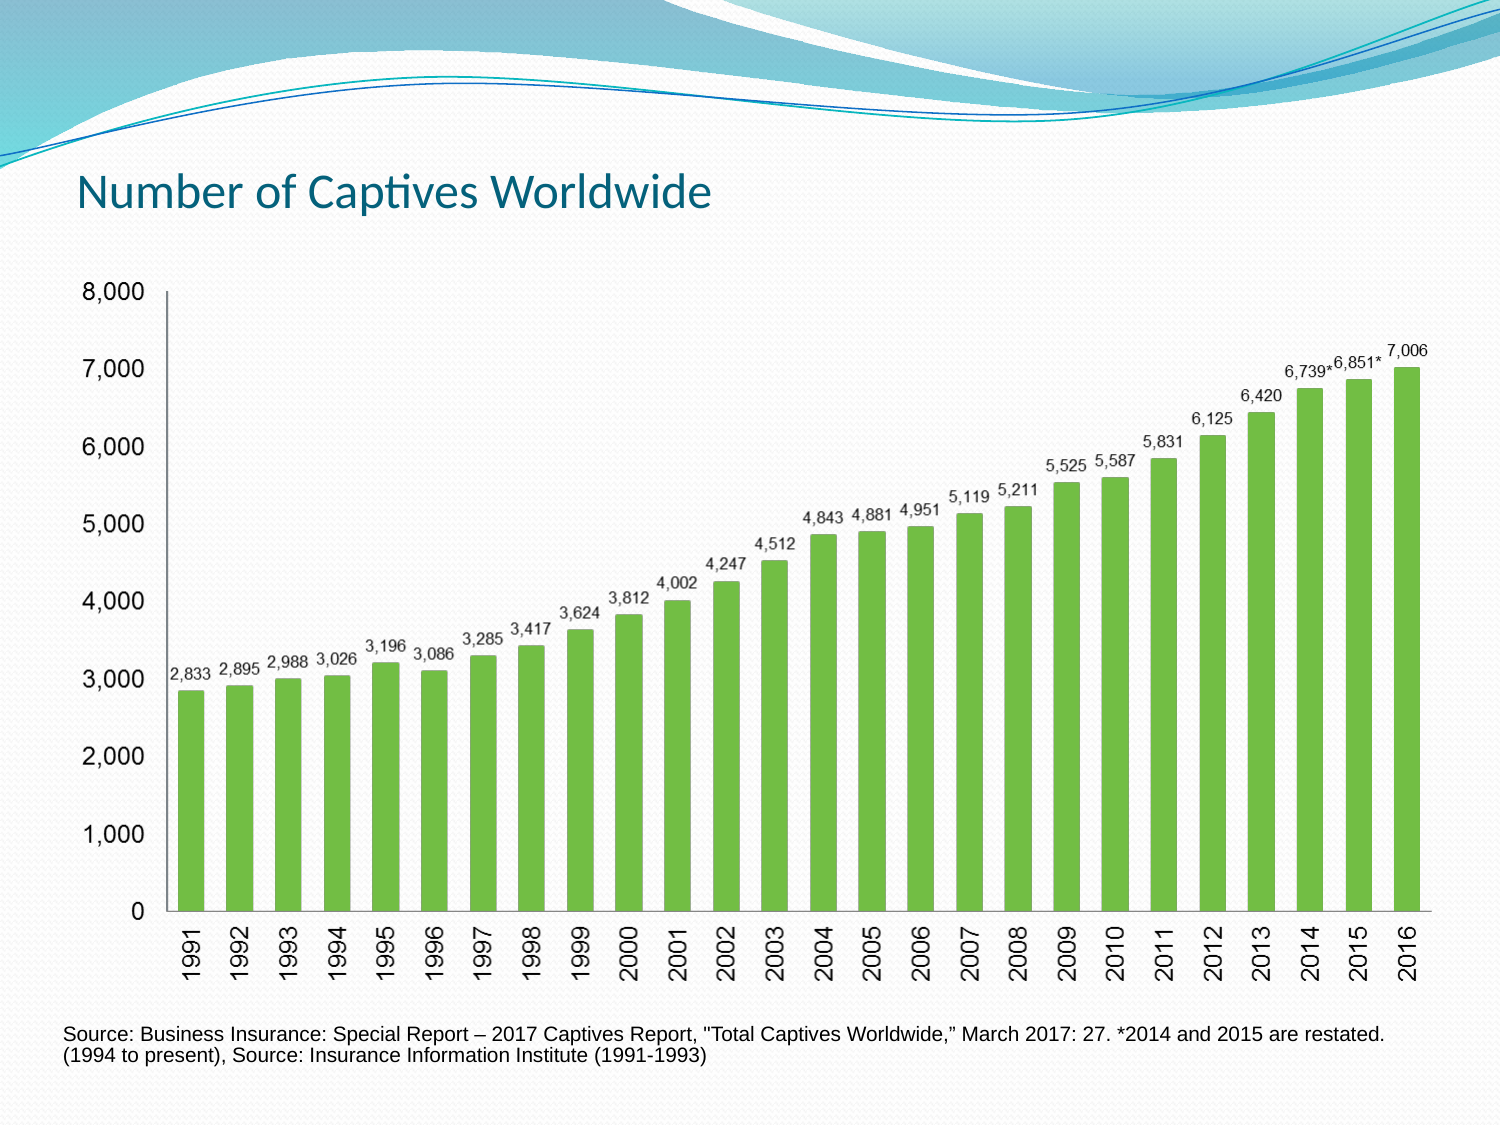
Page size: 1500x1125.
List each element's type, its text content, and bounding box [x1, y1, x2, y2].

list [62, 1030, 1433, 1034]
text_box Source: Business Insurance: Special Report – 2017 Captives Report, "Total Captives Worldwide,” March 2017: 27. *2014 and 2015 are restated. (1994 to present), Source: Insurance Information Institute (1991-1993) [62, 1034, 1433, 1099]
picture [17, 231, 1437, 1021]
title Number of Captives Worldwide [76, 30, 1427, 219]
